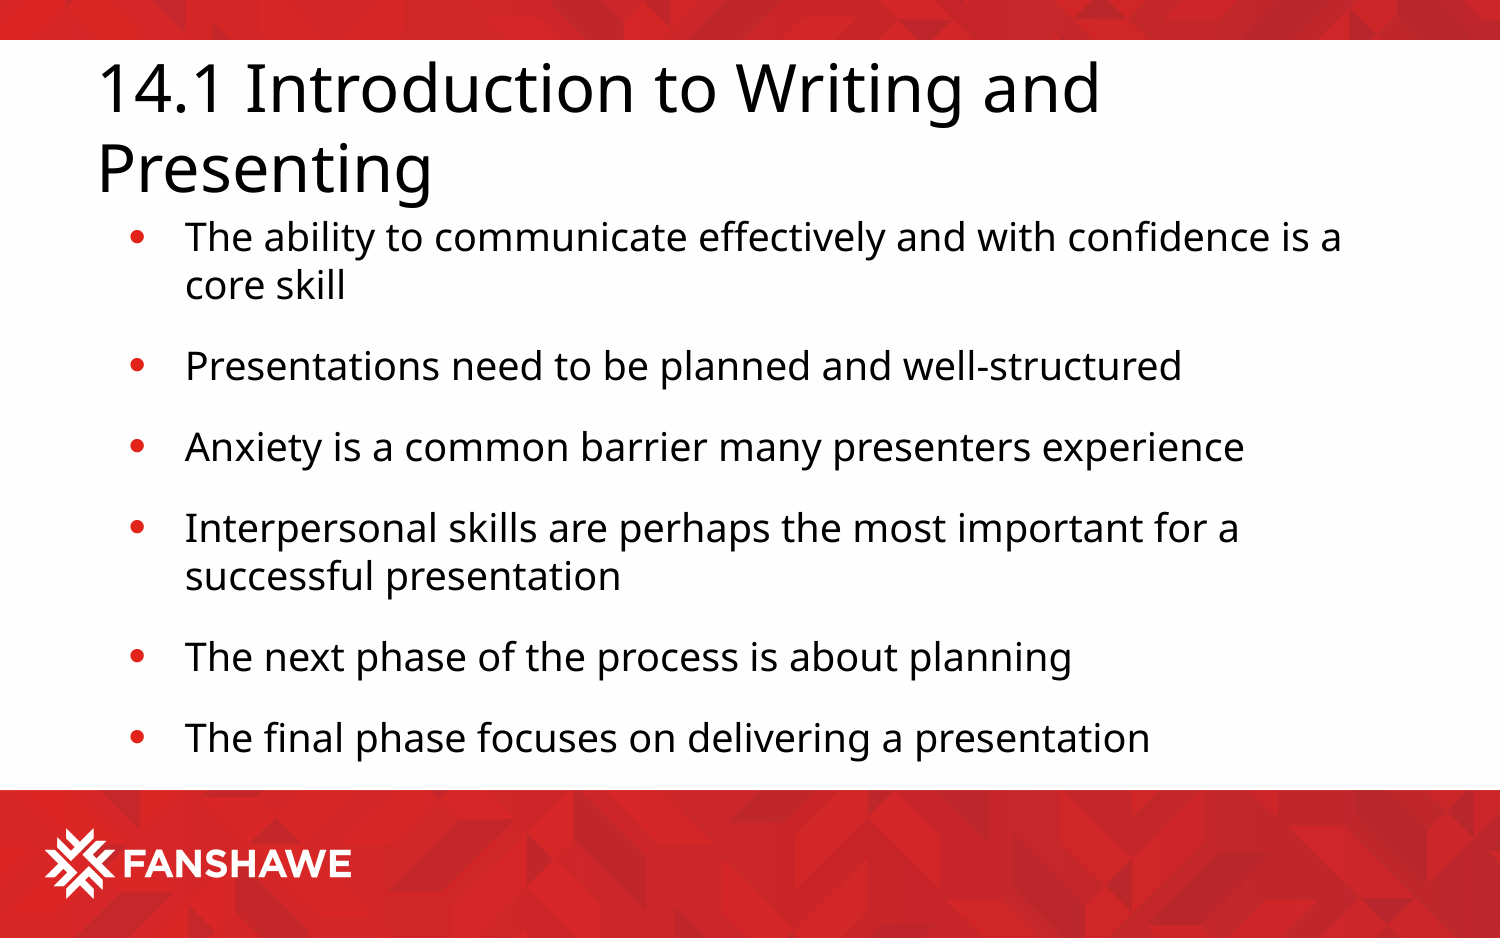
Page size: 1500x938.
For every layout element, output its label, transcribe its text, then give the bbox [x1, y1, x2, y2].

text_box The ability to communicate effectively and with confidence is a core skill Presentations need to be planned and well-structured Anxiety is a common barrier many presenters experience Interpersonal skills are perhaps the most important for a successful presentation The next phase of the process is about planning The final phase focuses on delivering a presentation [19, 204, 1419, 750]
title 14.1 Introduction to Writing and Presenting [81, 49, 1419, 202]
picture [0, 0, 1500, 938]
